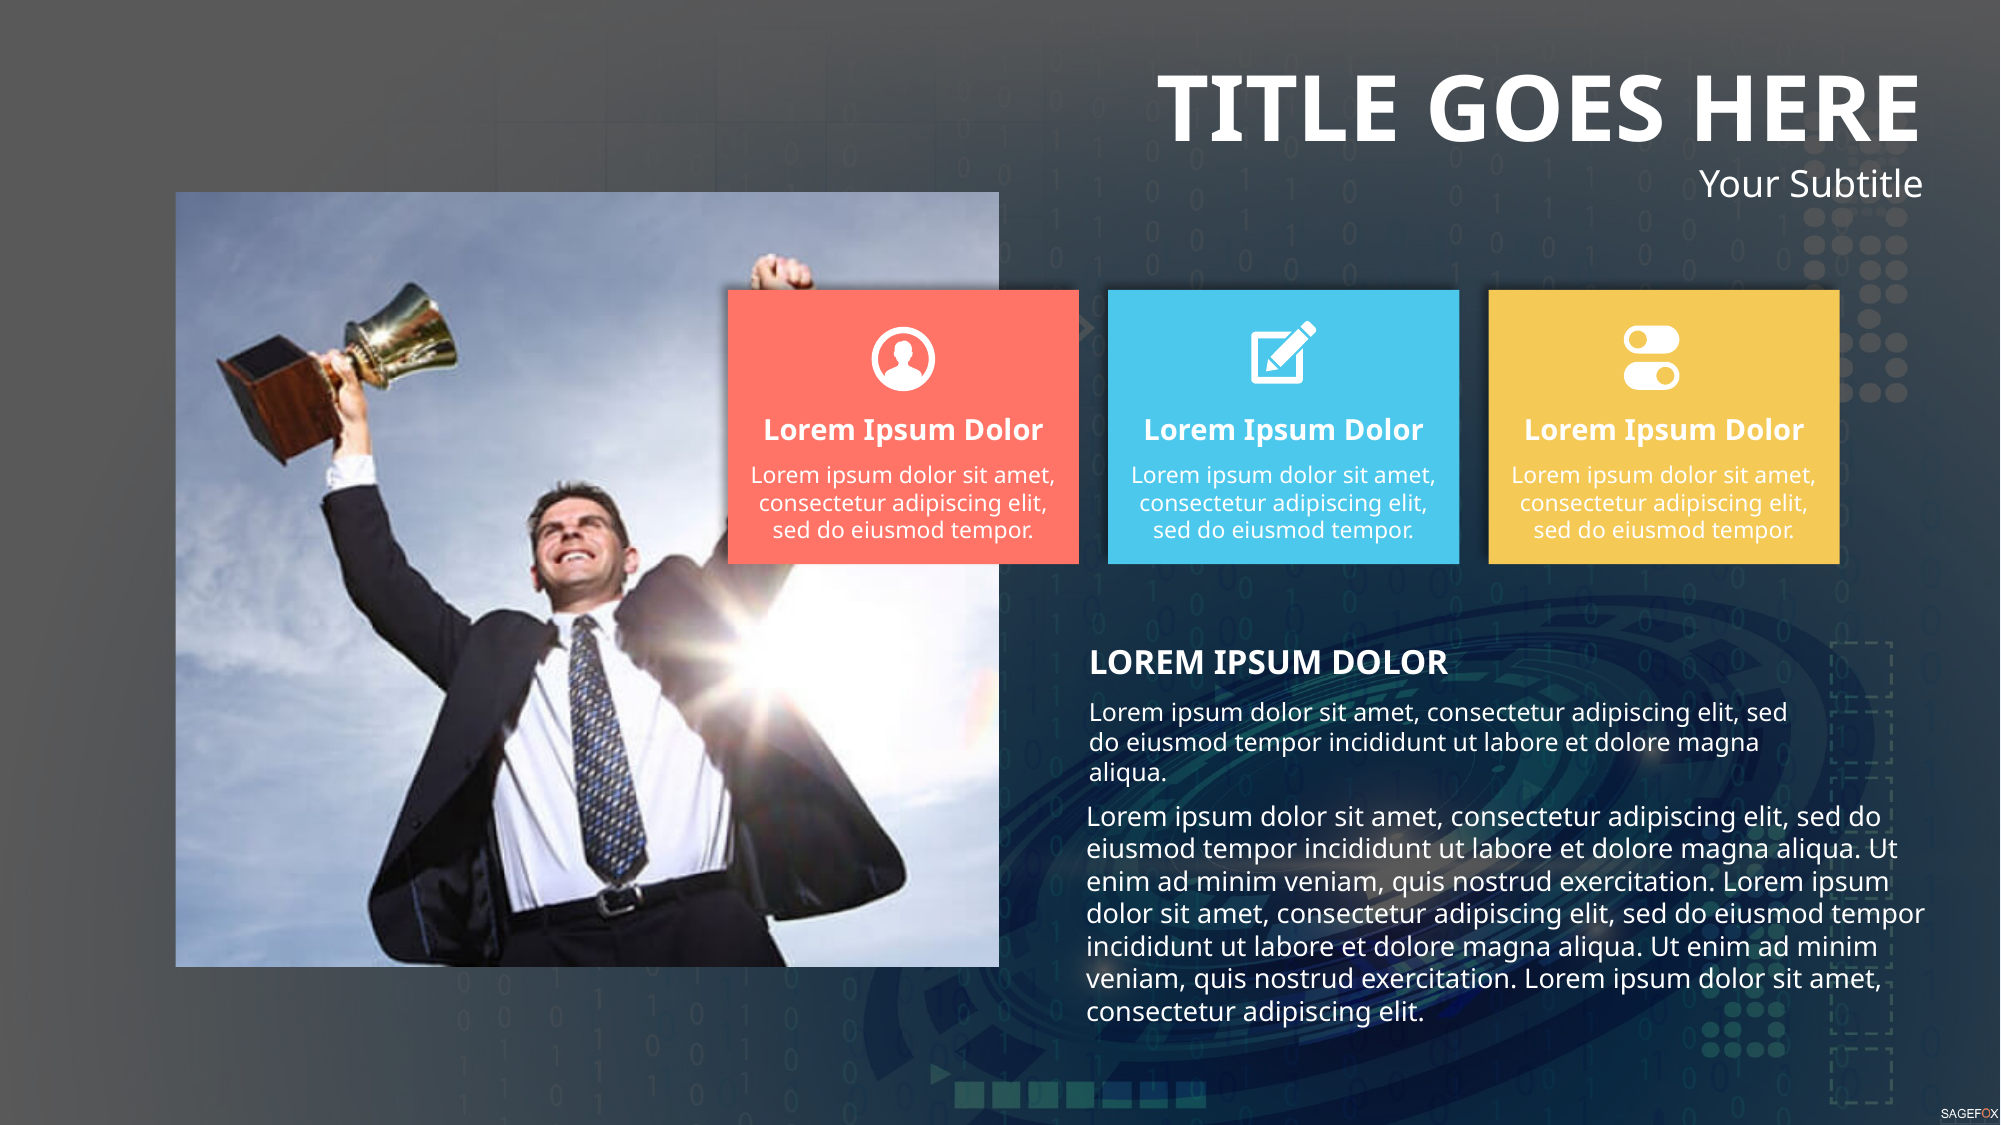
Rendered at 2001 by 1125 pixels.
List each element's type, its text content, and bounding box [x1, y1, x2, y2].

text_box [175, 192, 1000, 967]
text_box Lorem Ipsum Dolor Lorem ipsum dolor sit amet, consectetur adipiscing elit, sed do eiusmod tempor. [1496, 405, 1833, 549]
text_box Lorem Ipsum Dolor Lorem ipsum dolor sit amet, consectetur adipiscing elit, sed do eiusmod tempor. [1115, 405, 1452, 549]
text_box Lorem ipsum dolor sit amet, consectetur adipiscing elit, sed do eiusmod tempor incididunt ut labore et dolore magna aliqua. Ut enim ad minim veniam, quis nostrud exercitation. Lorem ipsum dolor sit amet, consectetur adipiscing elit, sed do eiusmod tempor incididunt ut labore et dolore magna aliqua. Ut enim ad minim veniam, quis nostrud exercitation. Lorem ipsum dolor sit amet, consectetur adipiscing elit. [1071, 791, 1969, 1035]
text_box [727, 289, 1080, 565]
text_box [1488, 289, 1841, 565]
text_box TITLE GOES HERE Your Subtitle [1035, 42, 1939, 212]
picture [0, 0, 2001, 1125]
text_box [871, 326, 936, 392]
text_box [1623, 325, 1680, 390]
text_box LOREM IPSUM DOLOR Lorem ipsum dolor sit amet, consectetur adipiscing elit, sed do eiusmod tempor incididunt ut labore et dolore magna aliqua. [1078, 636, 1833, 791]
text_box [1107, 289, 1460, 565]
text_box Lorem Ipsum Dolor Lorem ipsum dolor sit amet, consectetur adipiscing elit, sed do eiusmod tempor. [735, 405, 1072, 549]
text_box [1251, 321, 1317, 384]
